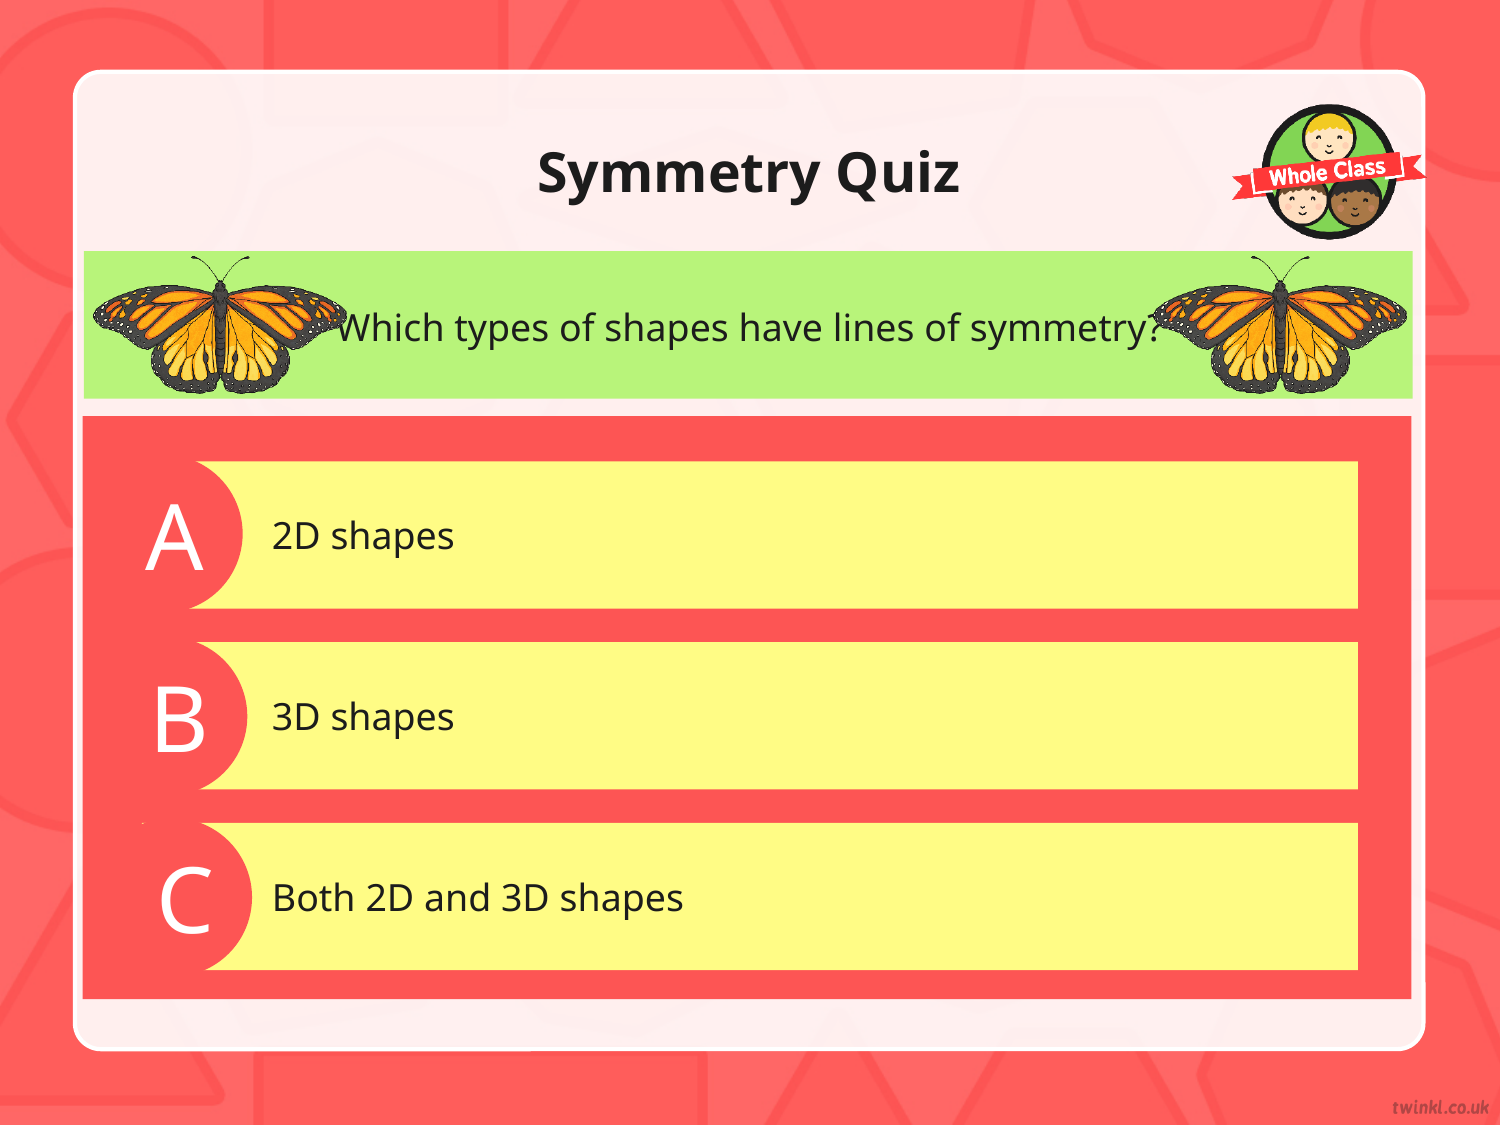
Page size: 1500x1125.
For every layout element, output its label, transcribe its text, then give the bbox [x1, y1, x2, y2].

text_box A [82, 453, 244, 615]
text_box B [87, 635, 249, 797]
text_box Which types of shapes have lines of symmetry? [347, 276, 1153, 342]
text_box Both 2D and 3D shapes [204, 822, 1359, 971]
text_box 2D shapes [192, 460, 1359, 610]
text_box C [92, 816, 254, 978]
text_box 3D shapes [199, 641, 1359, 790]
picture [0, 0, 1500, 1125]
title Symmetry Quiz [75, 103, 1424, 247]
text_box [82, 415, 1412, 1000]
text_box [83, 250, 1414, 400]
